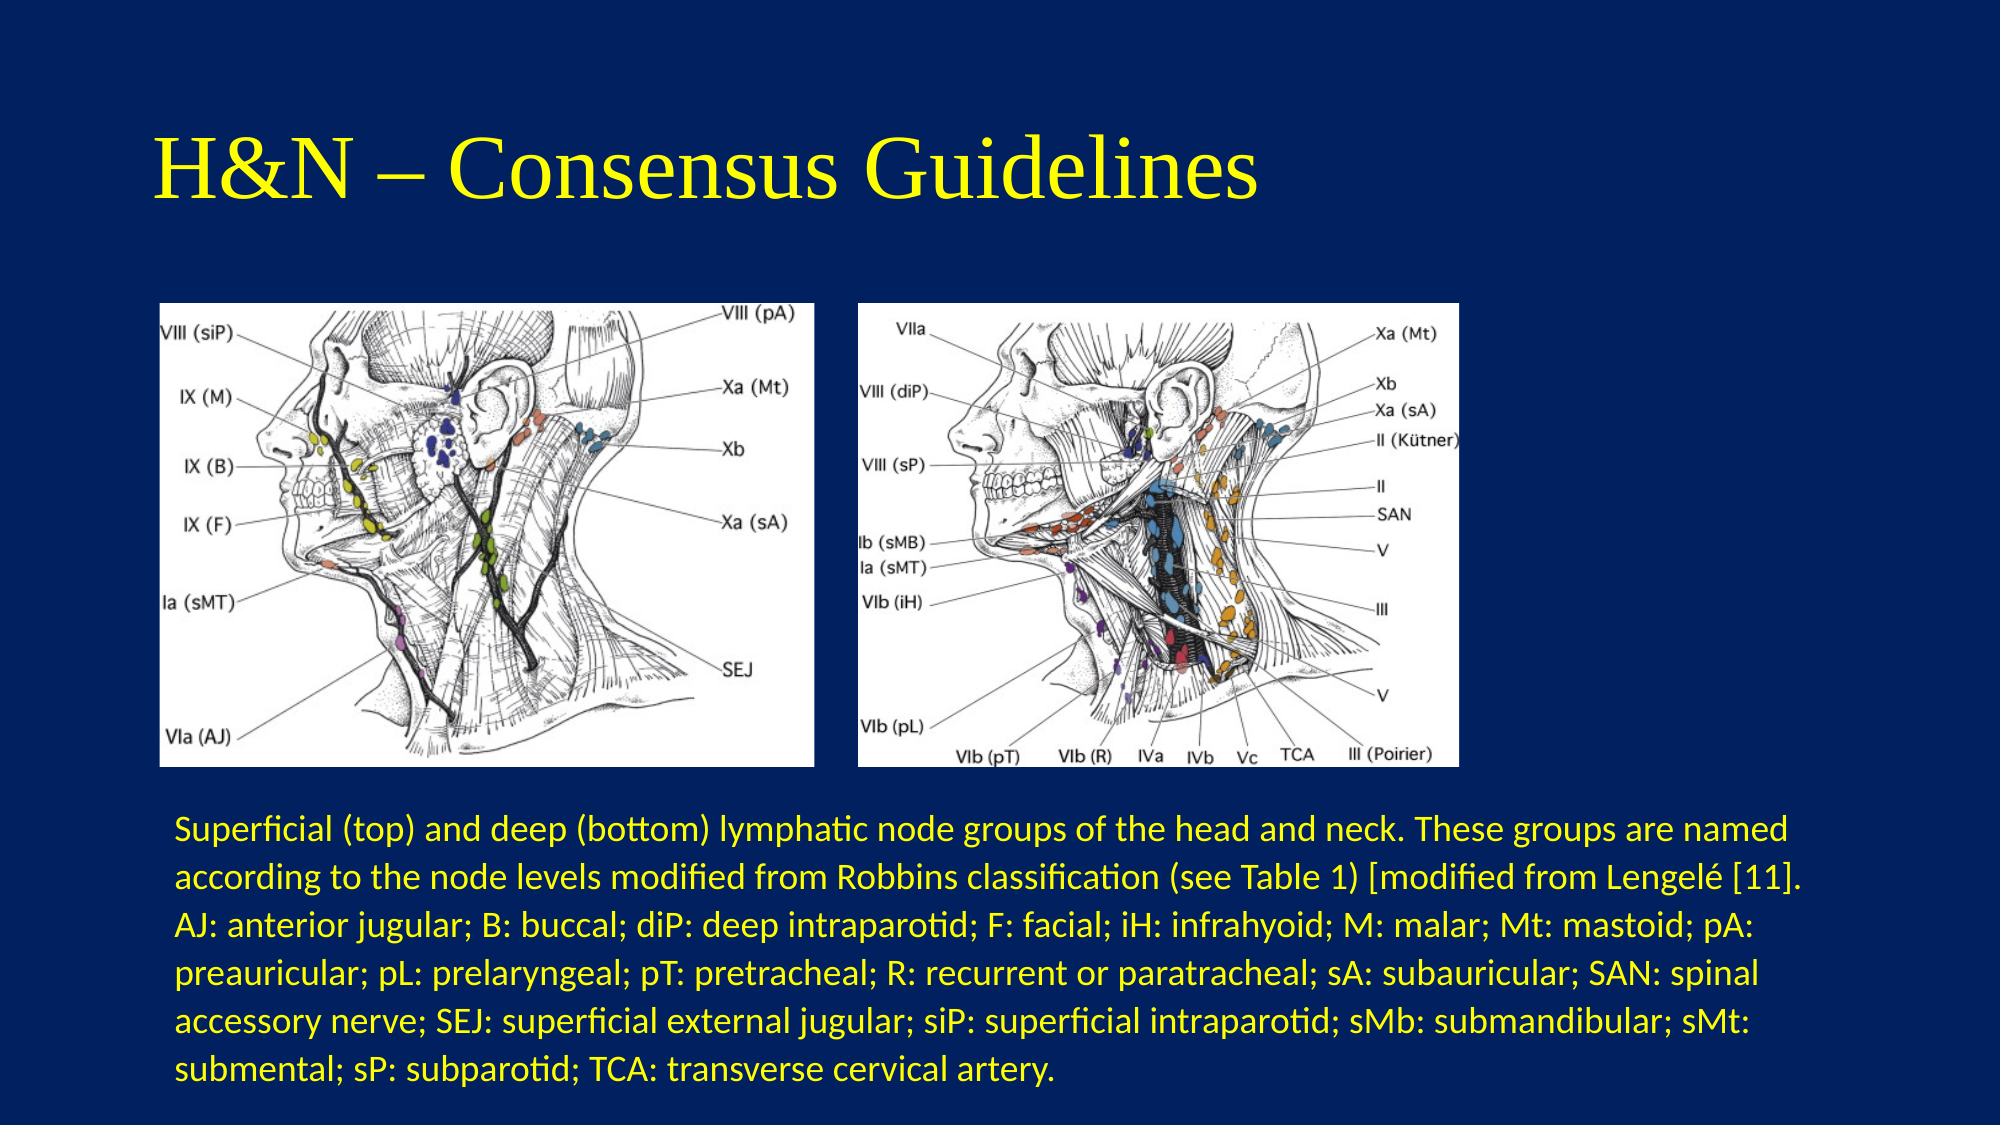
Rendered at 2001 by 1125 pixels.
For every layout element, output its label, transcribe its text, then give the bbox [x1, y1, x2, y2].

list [159, 303, 815, 767]
title H&N – Consensus Guidelines [137, 59, 1863, 278]
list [858, 303, 1459, 767]
text_box Superficial (top) and deep (bottom) lymphatic node groups of the head and neck. These groups are named according to the node levels modified from Robbins classification (see Table 1) [modified from Lengelé [11]. AJ: anterior jugular; B: buccal; diP: deep intraparotid; F: facial; iH: infrahyoid; M: malar; Mt: mastoid; pA: preauricular; pL: prelaryngeal; pT: pretracheal; R: recurrent or paratracheal; sA: subauricular; SAN: spinal accessory nerve; SEJ: superficial external jugular; siP: superficial intraparotid; sMb: submandibular; sMt: submental; sP: subparotid; TCA: transverse cervical artery. [159, 793, 1837, 1097]
